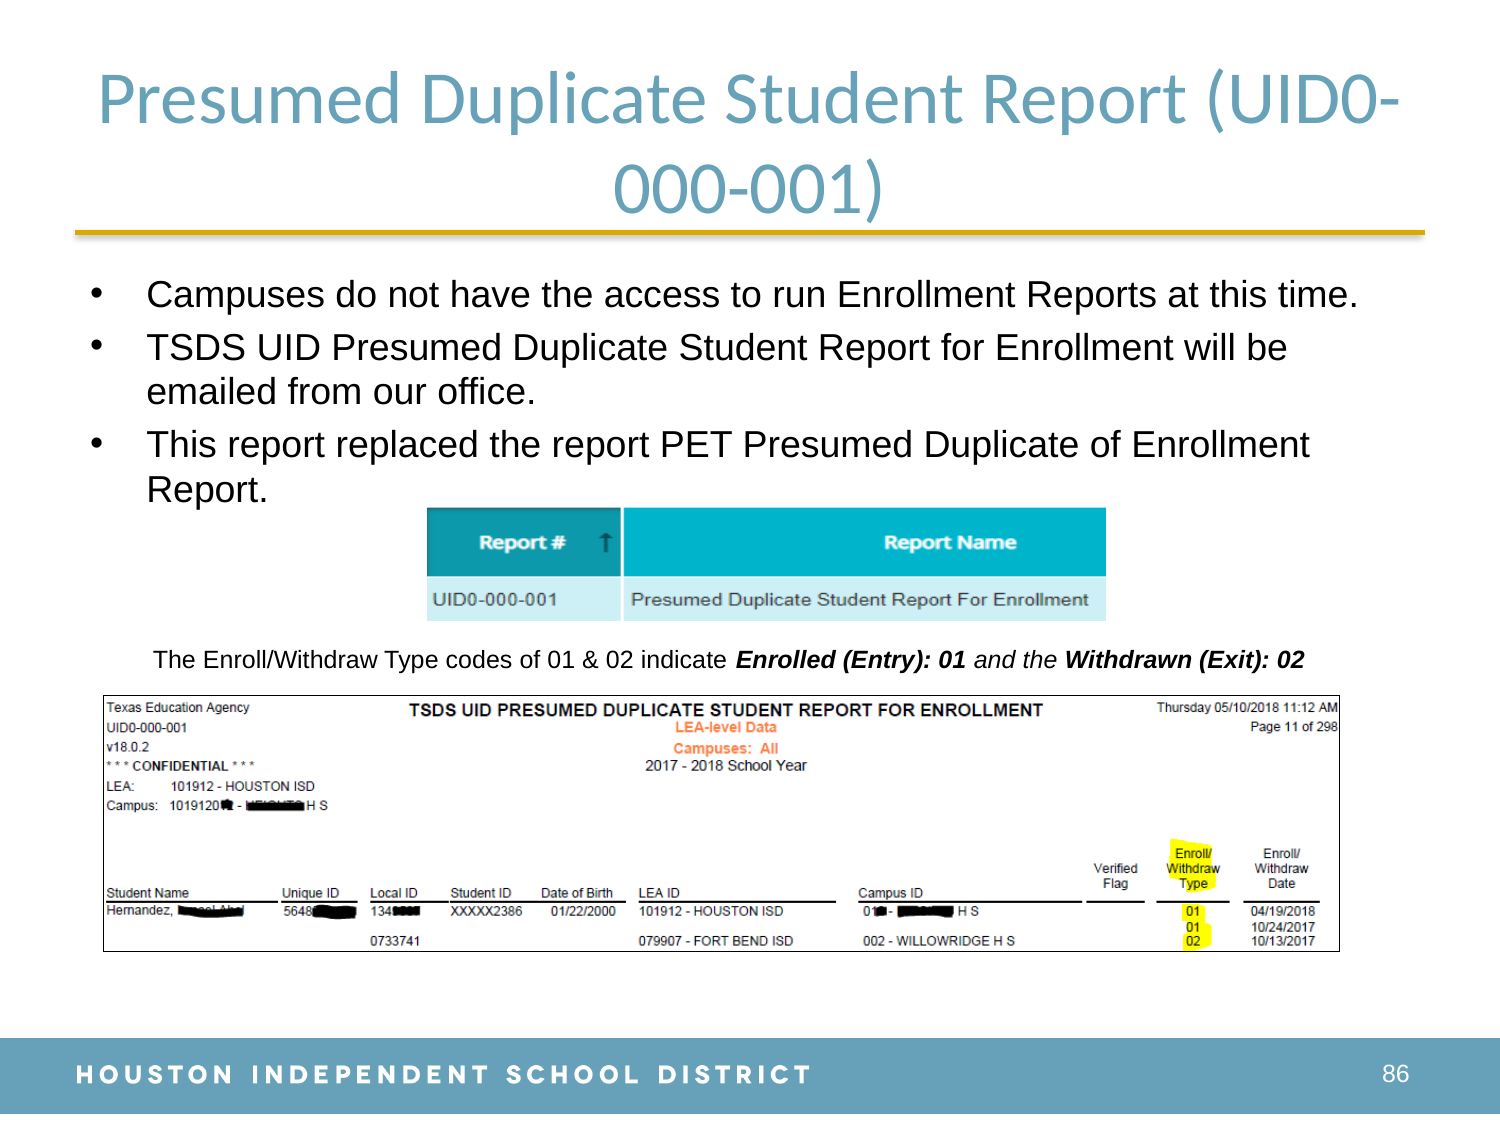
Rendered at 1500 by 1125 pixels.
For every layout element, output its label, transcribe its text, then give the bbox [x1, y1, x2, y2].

slide_number 86 [1074, 1042, 1425, 1103]
picture [0, 1038, 1500, 1114]
list Campuses do not have the access to run Enrollment Reports at this time. TSDS UID Presumed Duplicate Student Report for Enrollment will be emailed from our office. This report replaced the report PET Presumed Duplicate of Enrollment Report. The Enroll/Withdraw Type codes of 01 & 02 indicate Enrolled (Entry): 01 and the Withdrawn (Exit): 02 [75, 262, 1425, 1005]
title Presumed Duplicate Student Report (UID0-000-001) [75, 45, 1425, 233]
picture [427, 504, 1107, 621]
picture [102, 695, 1341, 952]
